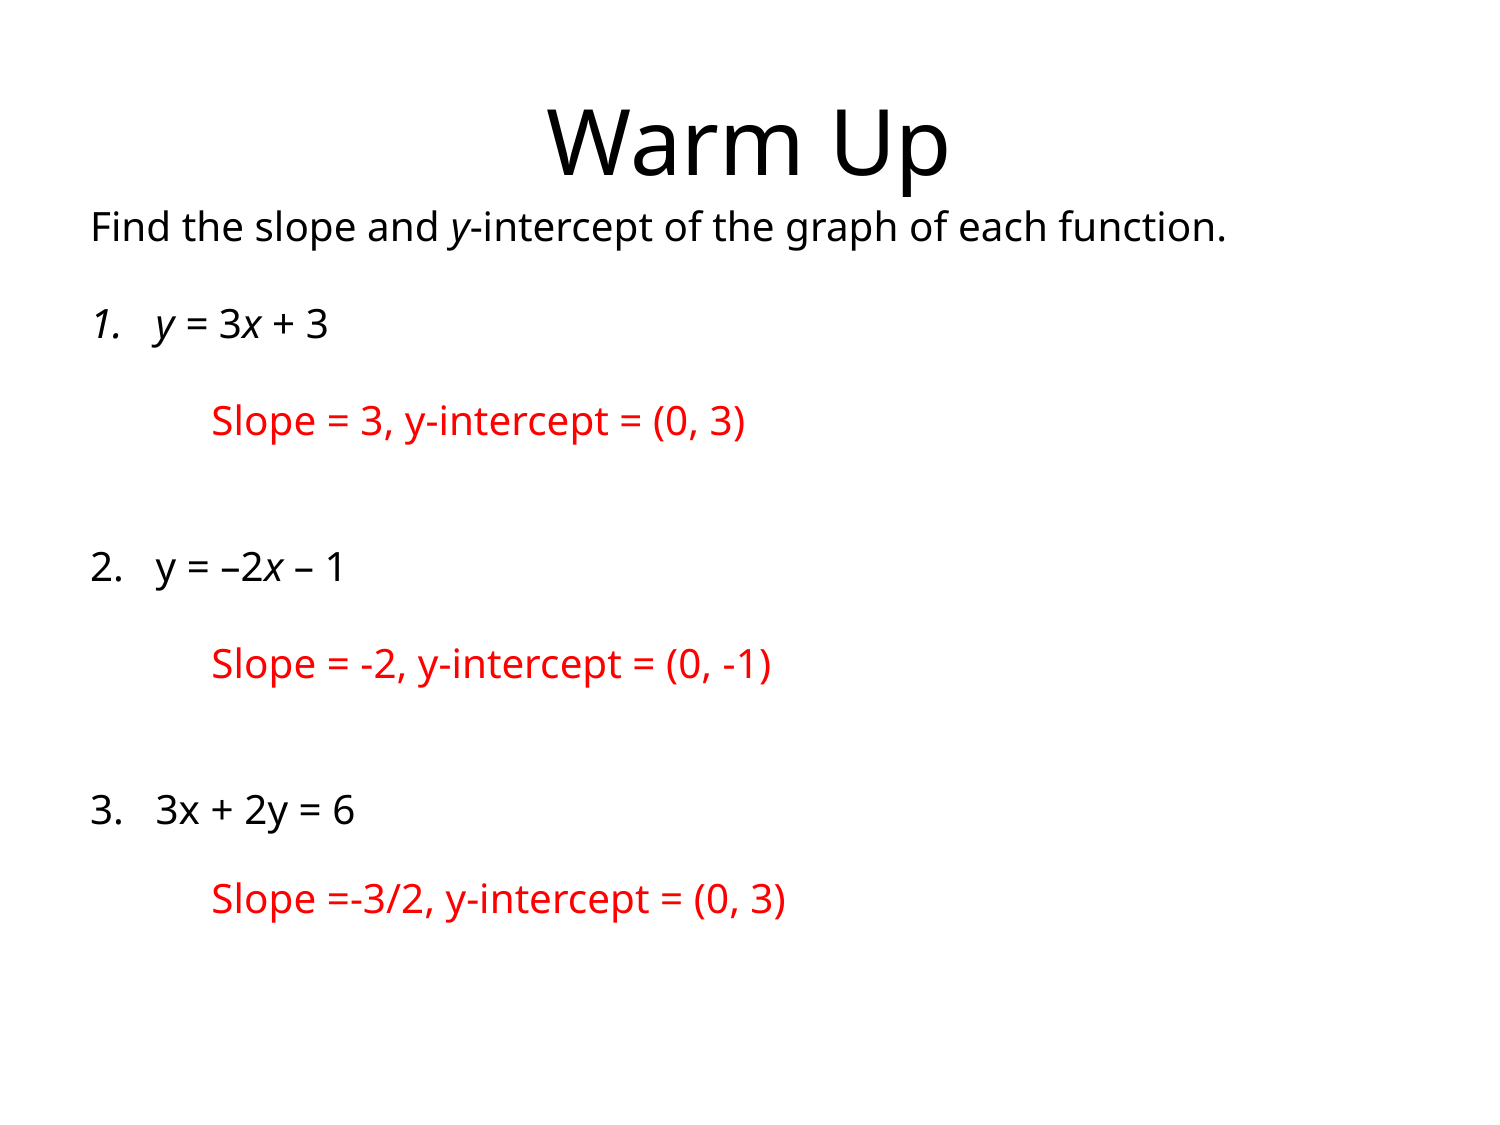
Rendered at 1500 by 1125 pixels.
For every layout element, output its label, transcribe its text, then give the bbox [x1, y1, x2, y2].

list Find the slope and y-intercept of the graph of each function. y = 3x + 3 Slope = 3, y-intercept = (0, 3) y = –2x – 1 Slope = -2, y-intercept = (0, -1) 3x + 2y = 6 Slope =-3/2, y-intercept = (0, 3) [75, 193, 1425, 936]
title Warm Up [75, 45, 1425, 193]
